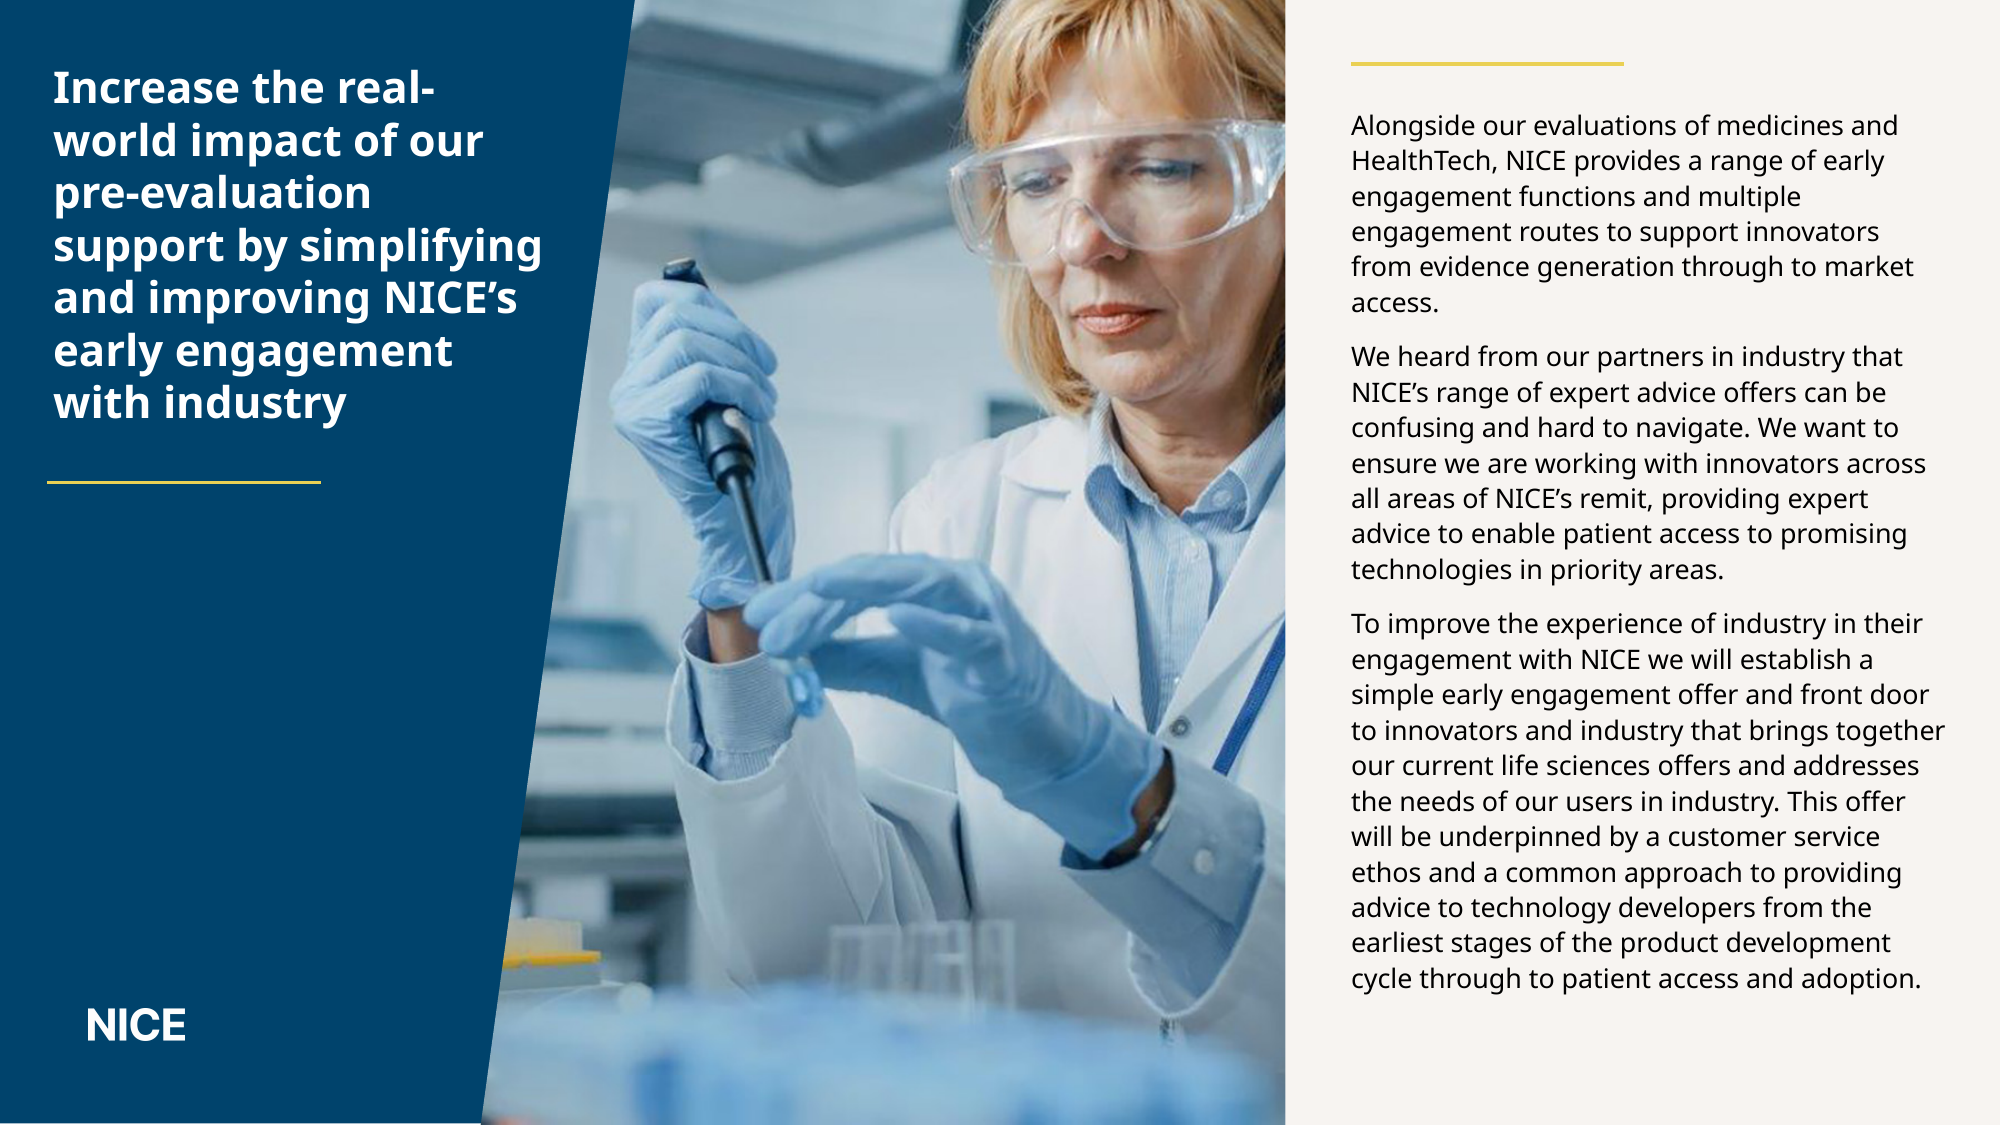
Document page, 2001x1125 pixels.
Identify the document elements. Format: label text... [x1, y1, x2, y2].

text_box Alongside our evaluations of medicines and HealthTech, NICE provides a range of early engagement functions and multiple engagement routes to support innovators from evidence generation through to market access. We heard from our partners in industry that NICE’s range of expert advice offers can be confusing and hard to navigate. We want to ensure we are working with innovators across all areas of NICE’s remit, providing expert advice to enable patient access to promising technologies in priority areas. To improve the experience of industry in their engagement with NICE we will establish a simple early engagement offer and front door to innovators and industry that brings together our current life sciences offers and addresses the needs of our users in industry. This offer will be underpinned by a customer service ethos and a common approach to providing advice to technology developers from the earliest stages of the product development cycle through to patient access and adoption. [1336, 97, 1962, 1038]
picture [88, 1008, 185, 1041]
picture [480, 0, 1286, 1125]
list Increase the real-world impact of our pre-evaluation support by simplifying and improving NICE’s early engagement with industry [38, 52, 480, 674]
